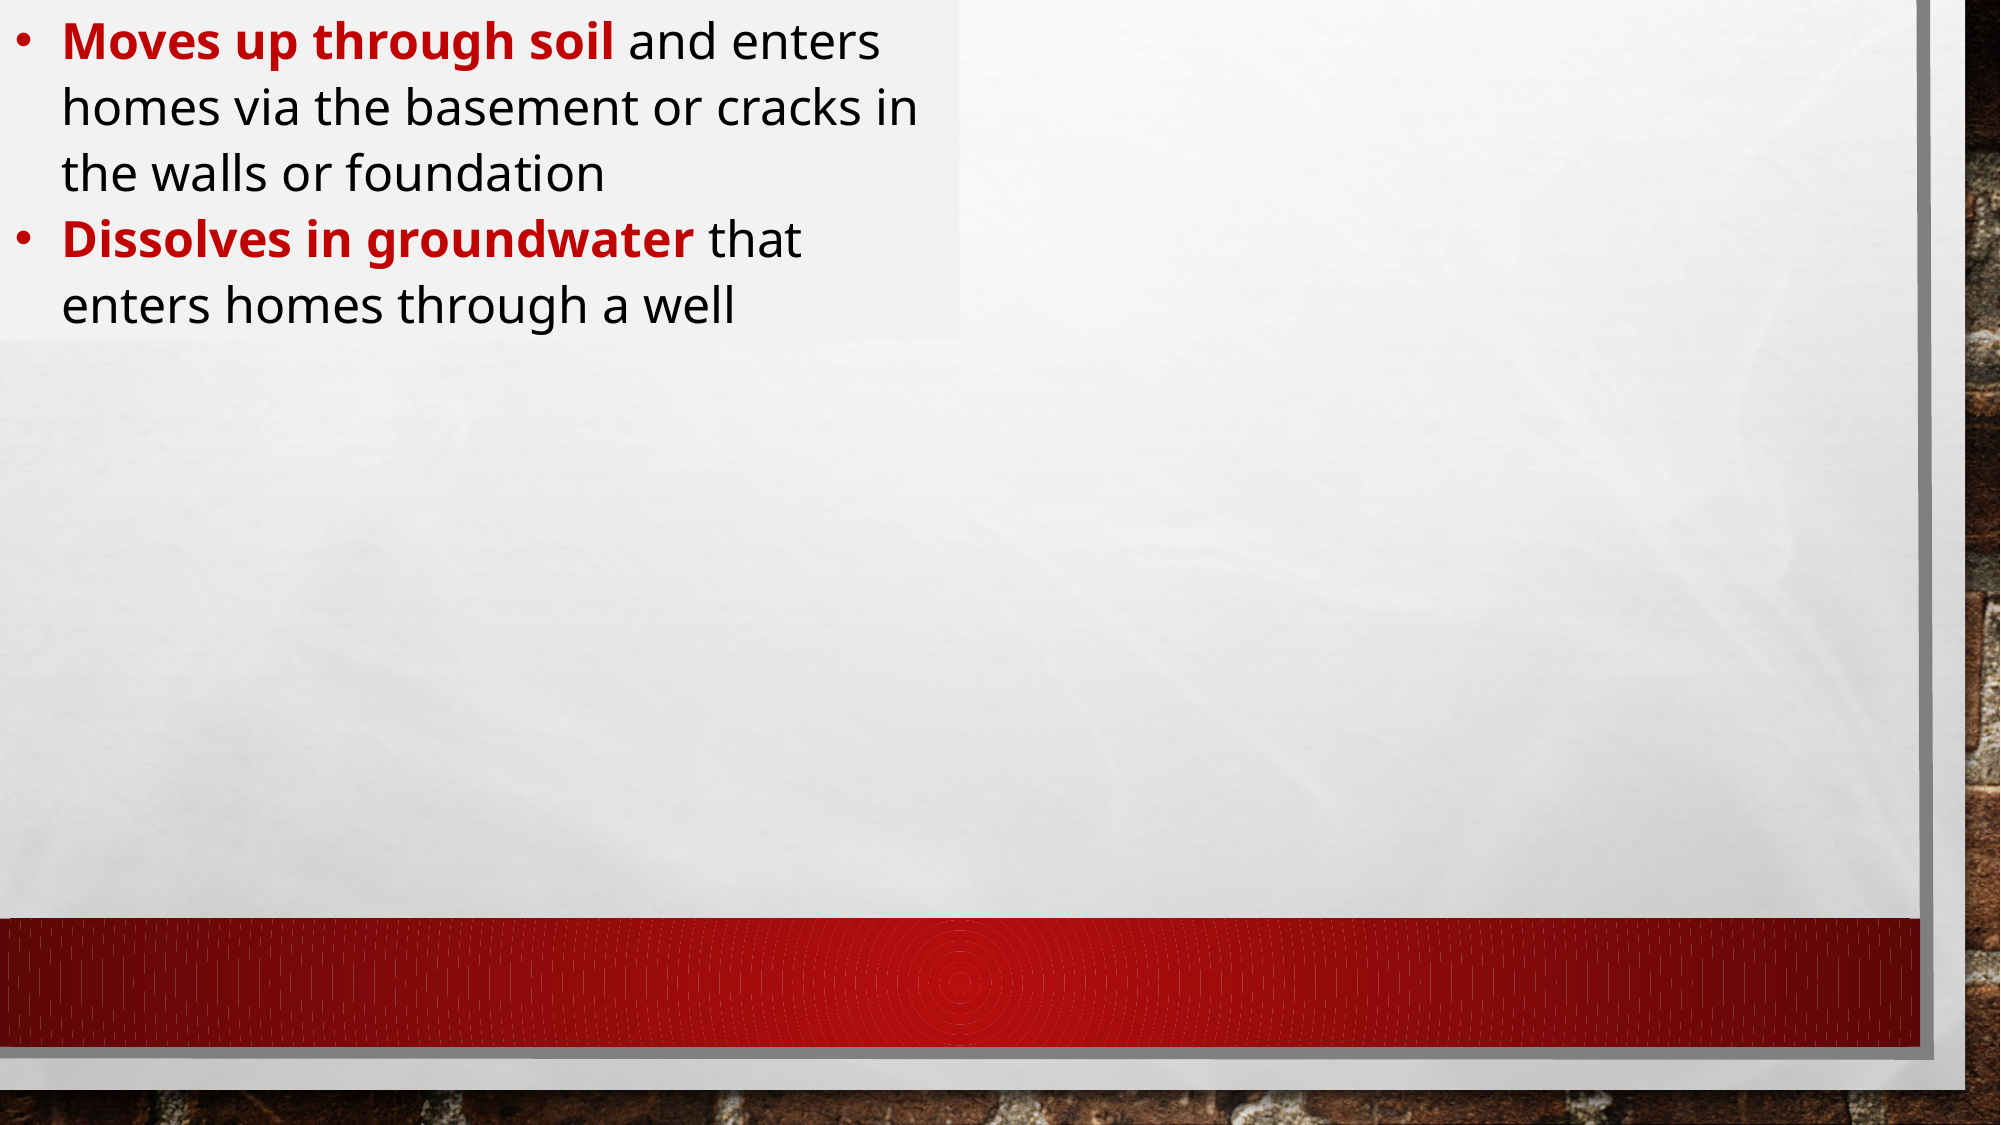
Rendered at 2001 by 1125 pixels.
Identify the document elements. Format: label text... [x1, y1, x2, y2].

picture [0, 0, 2000, 1125]
text_box Moves up through soil and enters homes via the basement or cracks in the walls or foundation Dissolves in groundwater that enters homes through a well [0, 0, 960, 341]
